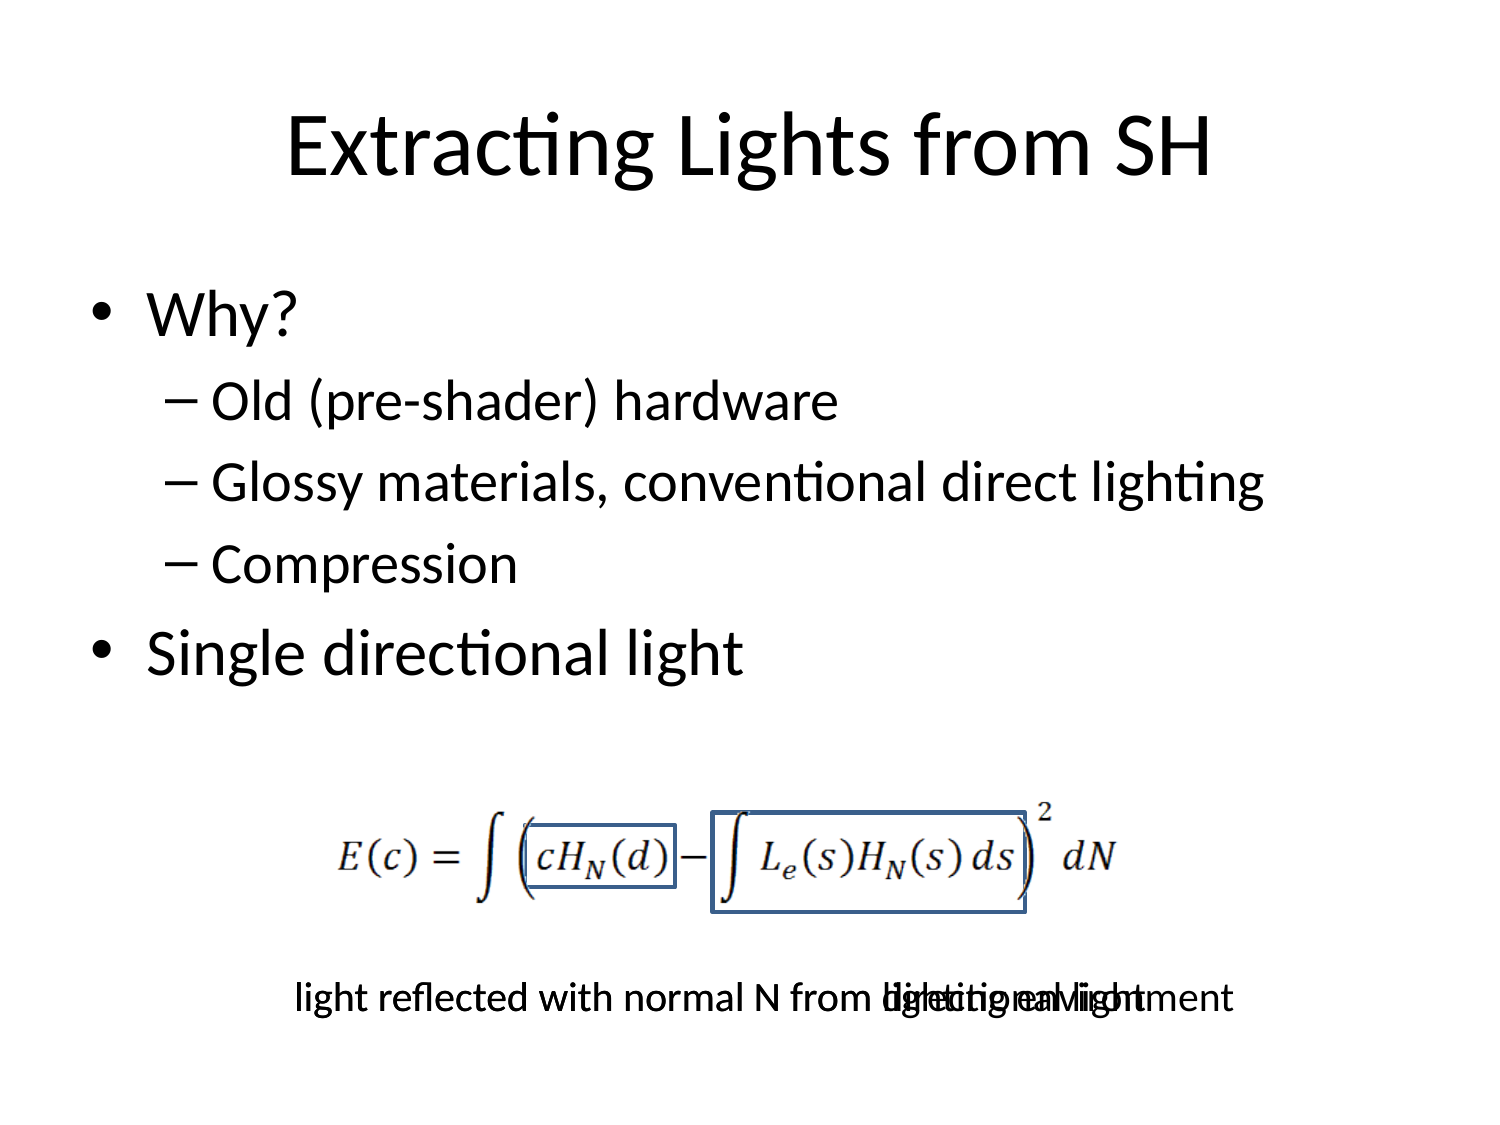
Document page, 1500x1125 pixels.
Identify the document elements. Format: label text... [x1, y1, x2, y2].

list Why? Old (pre-shader) hardware Glossy materials, conventional direct lighting Compression Single directional light [75, 262, 1425, 1005]
title Extracting Lights from SH [75, 45, 1425, 233]
text_box light reflected with normal N from lighting environment [279, 962, 1250, 1028]
picture [337, 799, 1118, 913]
